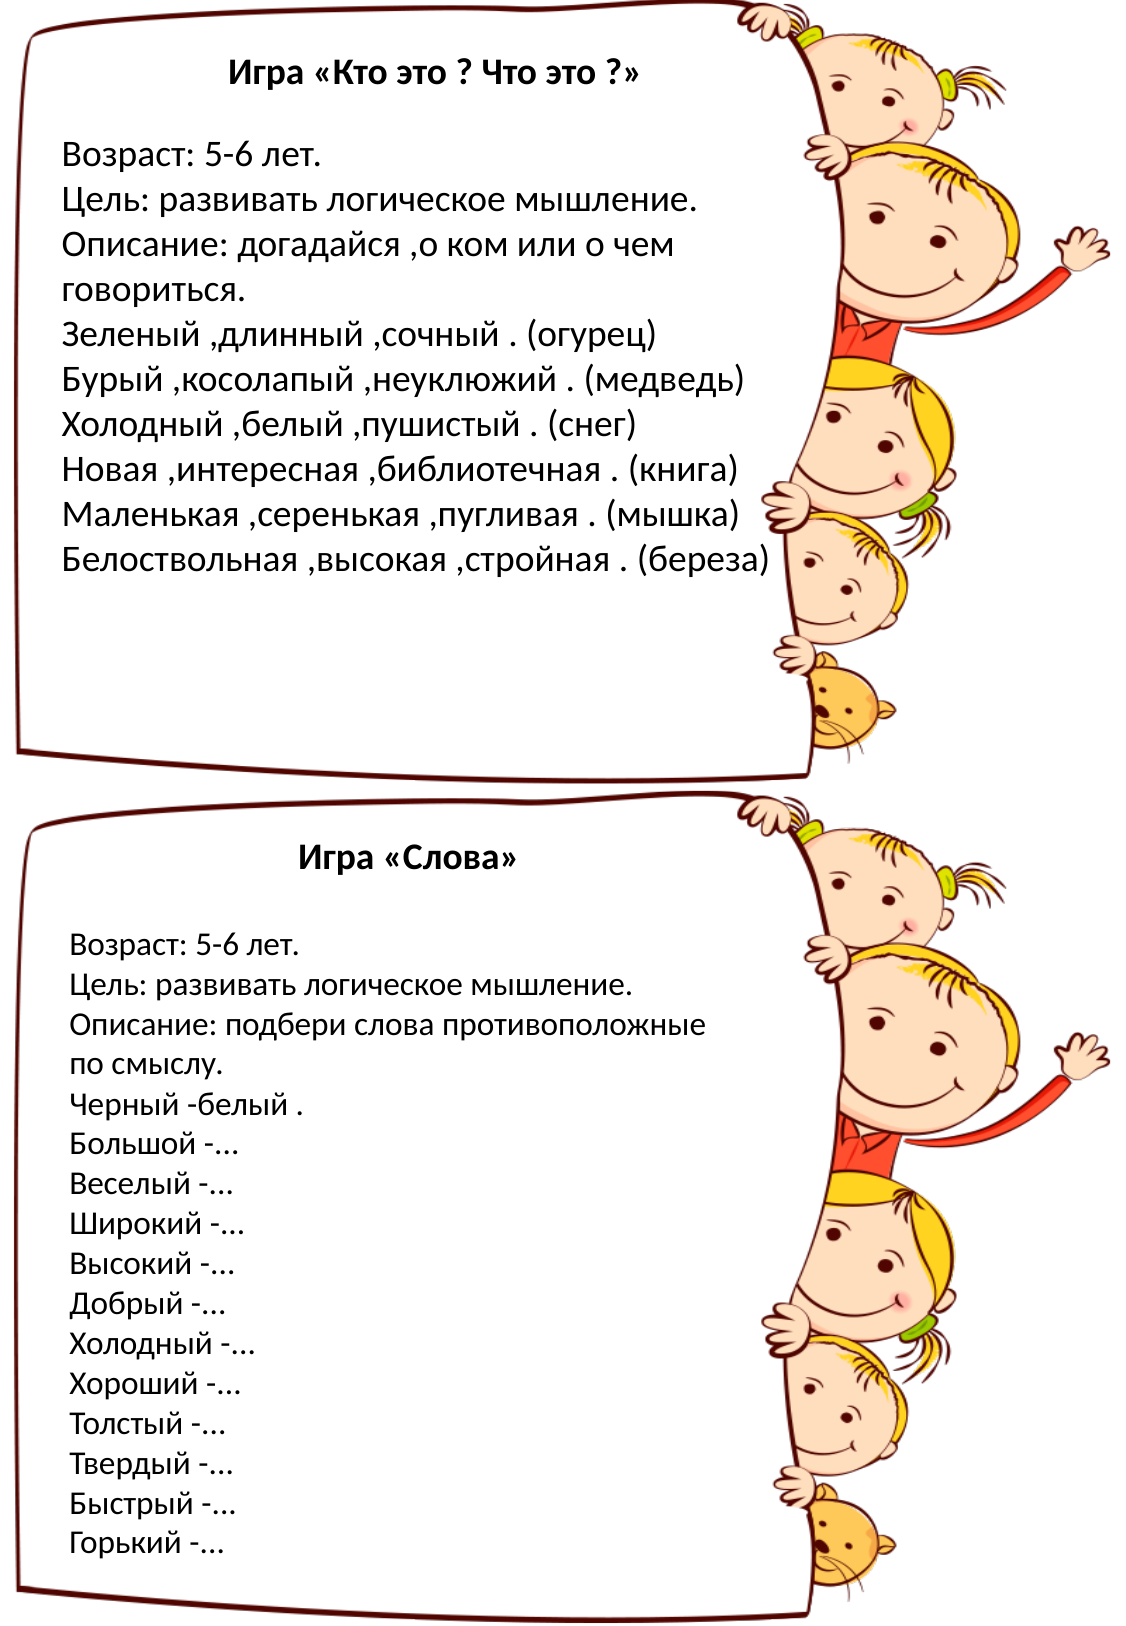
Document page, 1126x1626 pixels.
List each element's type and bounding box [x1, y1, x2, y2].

list [0, 710, 1126, 1626]
list [0, 0, 1126, 710]
